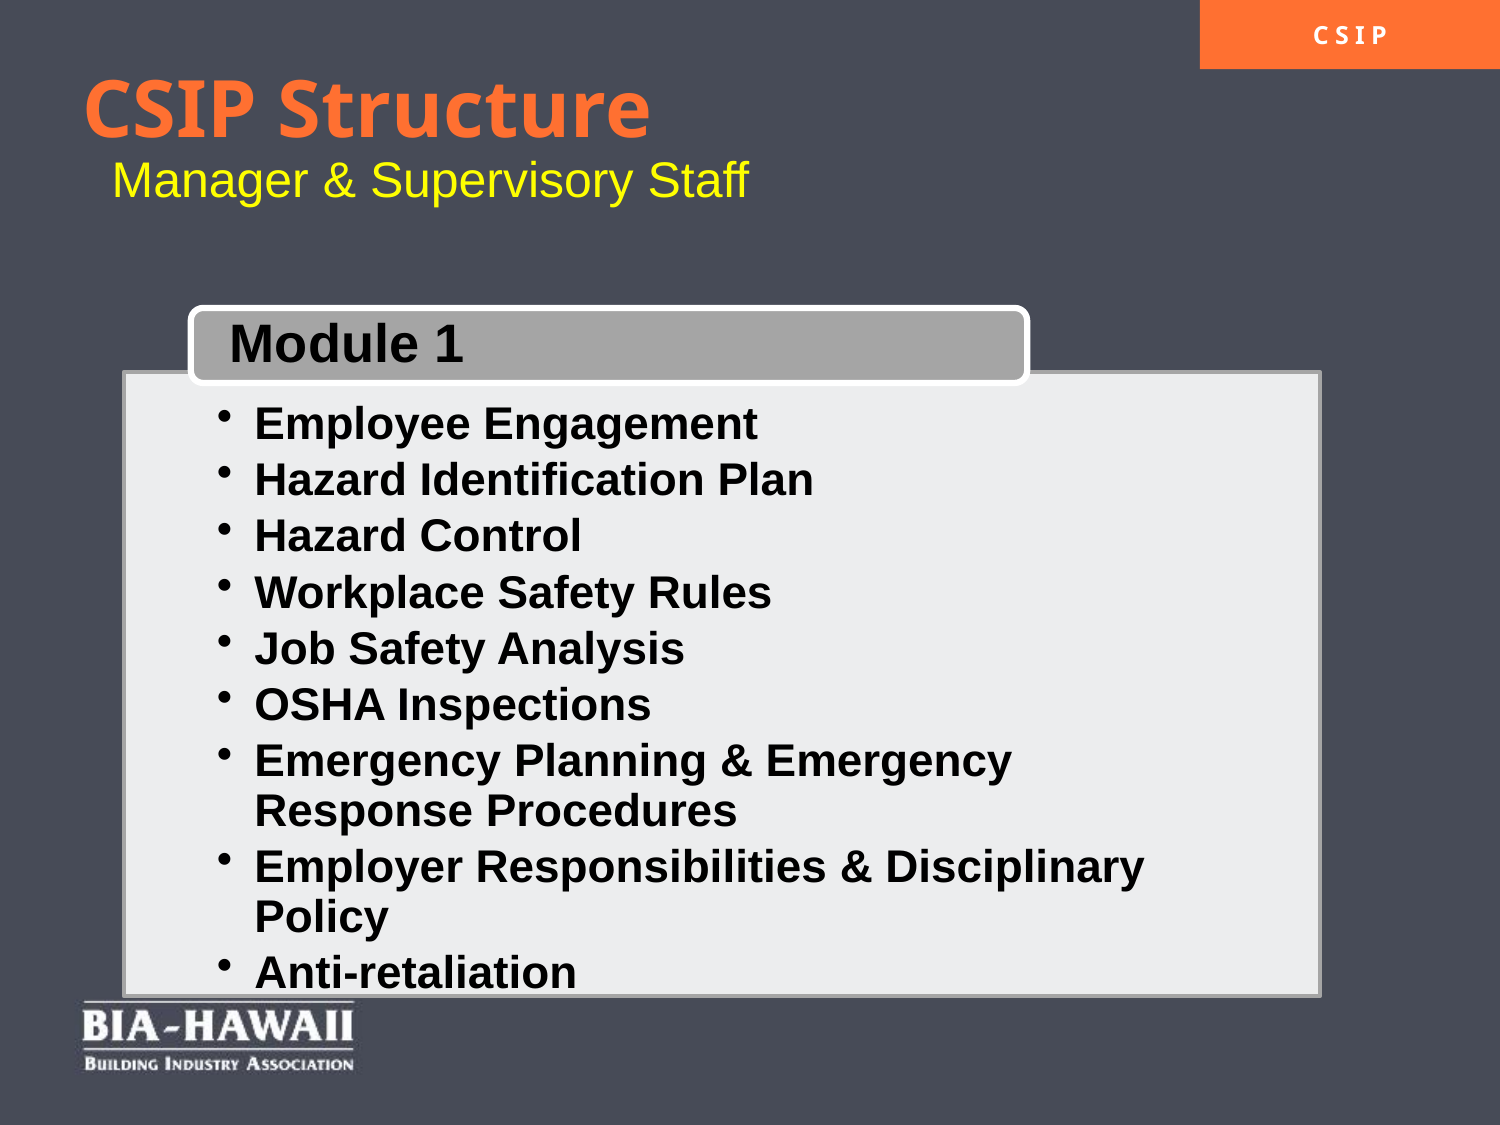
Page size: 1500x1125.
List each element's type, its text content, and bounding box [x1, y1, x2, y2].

picture [0, 0, 1500, 1125]
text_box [123, 307, 1321, 997]
title CSIP Structure Manager & Supervisory Staff [75, 15, 1425, 263]
